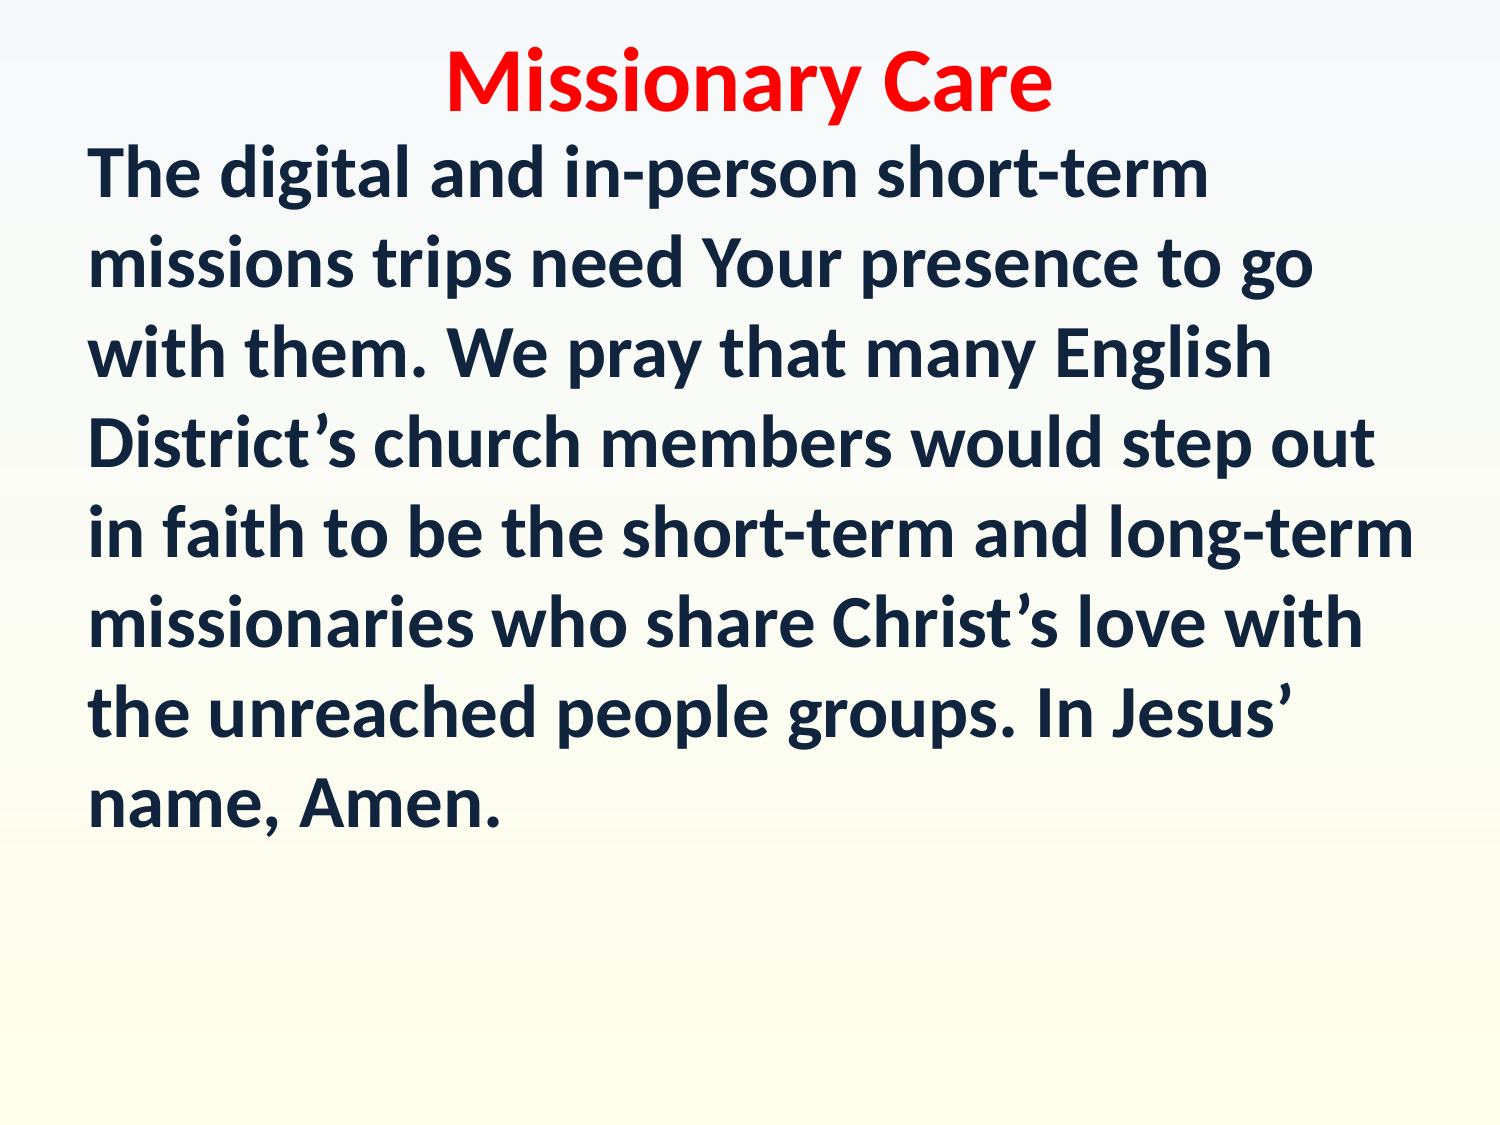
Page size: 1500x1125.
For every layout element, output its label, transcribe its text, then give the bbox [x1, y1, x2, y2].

text_box Missionary Care [0, 34, 1500, 116]
list The digital and in-person short-term missions trips need Your presence to go with them. We pray that many English District’s church members would step out in faith to be the short-term and long-term missionaries who share Christ’s love with the unreached people groups. In Jesus’ name, Amen. [72, 116, 1451, 1066]
